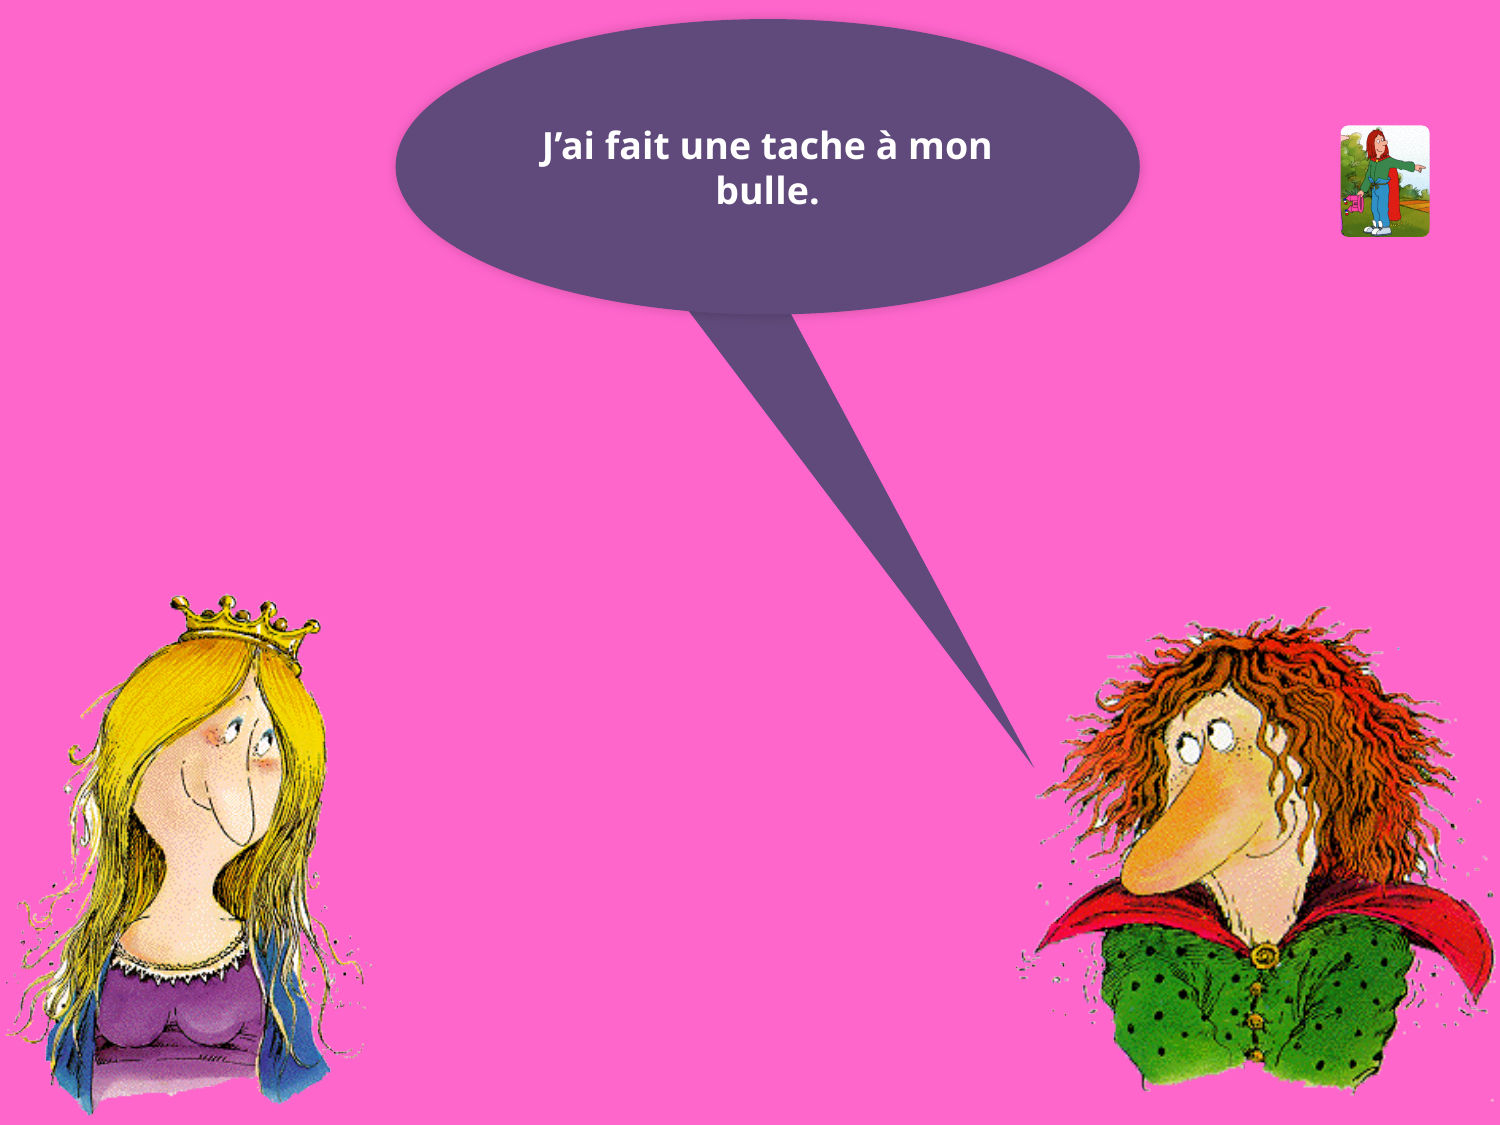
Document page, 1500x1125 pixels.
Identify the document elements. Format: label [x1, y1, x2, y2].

text_box [996, 560, 1500, 1125]
text_box [0, 0, 1500, 1108]
text_box [0, 560, 504, 1125]
picture [0, 590, 372, 1125]
picture [1340, 125, 1430, 238]
picture [1016, 597, 1500, 1107]
